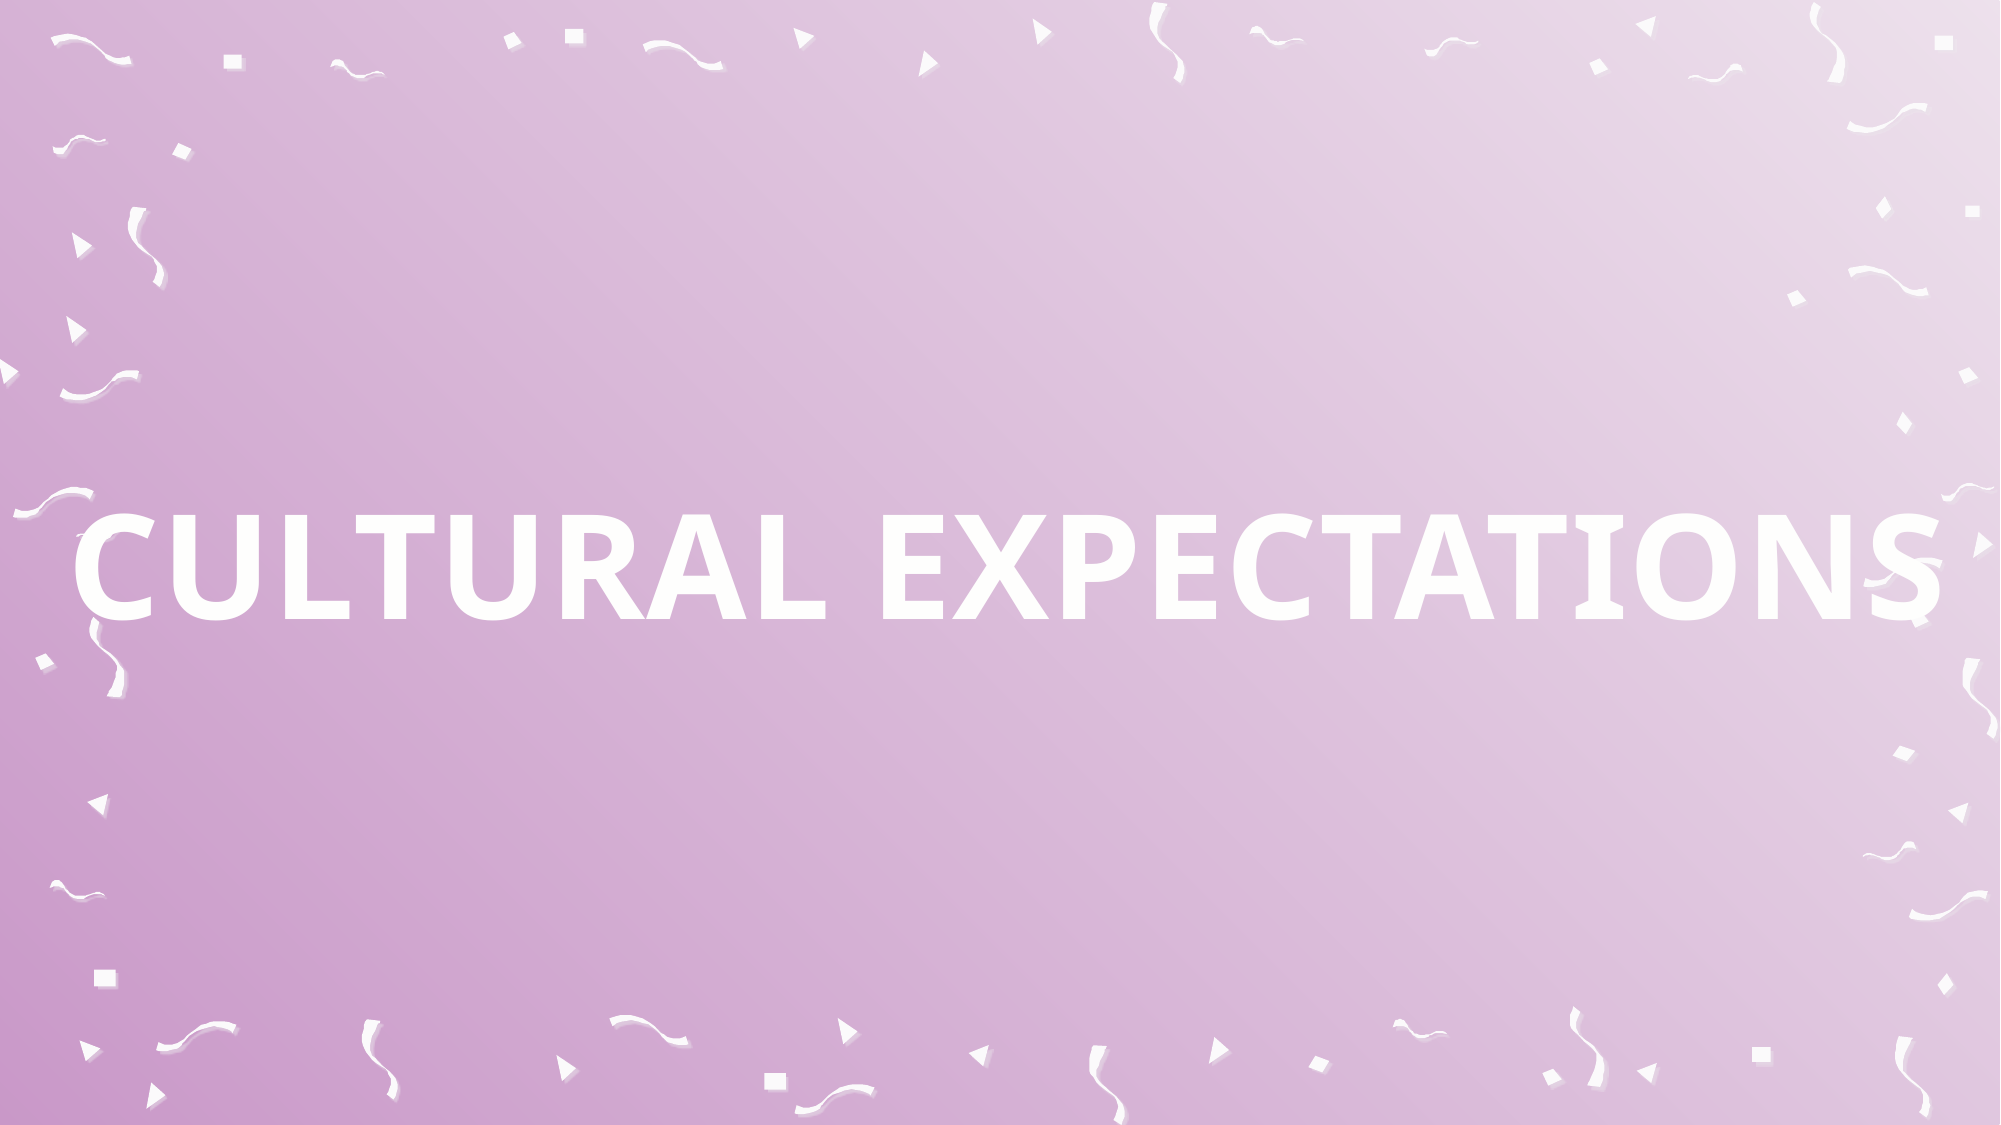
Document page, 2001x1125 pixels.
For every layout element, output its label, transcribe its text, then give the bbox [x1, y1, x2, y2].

text_box CULTURAL EXPECTATIONS [52, 466, 1964, 657]
